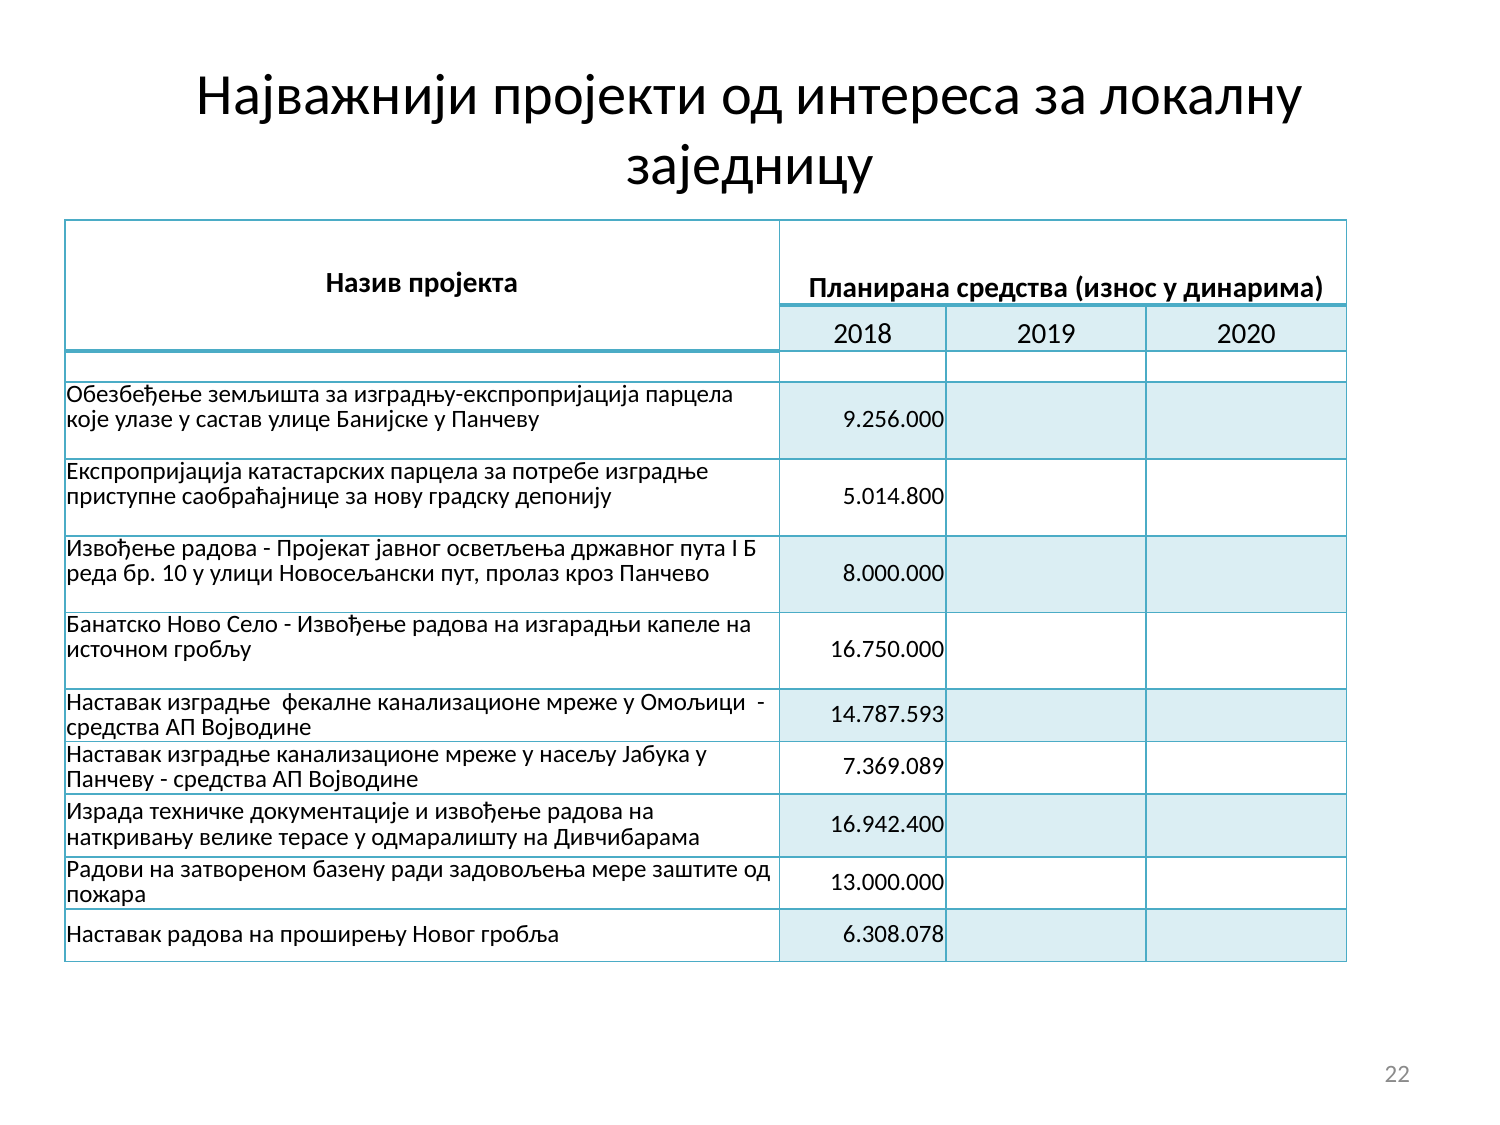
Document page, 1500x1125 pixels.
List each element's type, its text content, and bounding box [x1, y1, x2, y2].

table_cell Експропријација катастарских парцела за потребе изградње приступне саобраћајнице за нову градску депонију [66, 460, 779, 535]
table_cell [947, 858, 1145, 908]
table_cell 2018 [780, 307, 945, 350]
table_cell [1147, 858, 1346, 908]
table_cell 16.942.400 [780, 795, 945, 856]
table_cell 7.369.089 [780, 742, 945, 793]
table_cell [947, 460, 1145, 535]
table_cell [1147, 690, 1346, 741]
table_cell [947, 910, 1145, 961]
table_cell [1147, 742, 1346, 793]
table_cell [66, 353, 779, 381]
table_cell 6.308.078 [780, 910, 945, 961]
table_cell Радови на затвореном базену ради задовољења мере заштите од пожара [66, 858, 779, 908]
table_cell [947, 352, 1145, 381]
table_cell Извођење радова - Пројекат јавног осветљења државног пута I Б реда бр. 10 у улици Новосељански пут, пролаз кроз Панчево [66, 537, 779, 612]
table_cell [1147, 352, 1346, 381]
table_cell [1147, 910, 1346, 961]
table_cell [947, 613, 1145, 688]
table_cell Наставак радова на проширењу Новог гробља [66, 910, 779, 961]
table_header Планирана средства (износ у динарима) [780, 221, 1346, 303]
table_cell 8.000.000 [780, 537, 945, 612]
table_cell 14.787.593 [780, 690, 945, 741]
table_cell Наставак изградње фекалне канализационе мреже у Омољици - средства АП Војводине [66, 690, 779, 741]
table_cell [780, 352, 945, 381]
table_cell [947, 537, 1145, 612]
slide_number 22 [1074, 1042, 1425, 1103]
table_cell Банатско Ново Село - Извођење радова на изгарадњи капеле на источном гробљу [66, 613, 779, 688]
table_cell 2020 [1147, 307, 1346, 350]
table_cell [947, 795, 1145, 856]
table_cell [947, 742, 1145, 793]
table_cell 9.256.000 [780, 383, 945, 458]
table_cell [1147, 613, 1346, 688]
table_cell [947, 690, 1145, 741]
table_cell 2019 [947, 307, 1145, 350]
title Најважнији пројекти од интереса за локалну заједницу [75, 45, 1425, 209]
table_cell Наставак изградње канализационе мреже у насељу Јабука у Панчеву - средства АП Војводине [66, 742, 779, 793]
table_header Назив пројекта [66, 221, 779, 349]
table_cell [947, 383, 1145, 458]
table_cell 5.014.800 [780, 460, 945, 535]
table_cell [1147, 460, 1346, 535]
table_cell 13.000.000 [780, 858, 945, 908]
table_cell Обезбеђење земљишта за изградњу-експропријација парцела које улазе у састав улице Банијске у Панчеву [66, 383, 779, 458]
table_cell [1147, 537, 1346, 612]
table_cell 16.750.000 [780, 613, 945, 688]
table_cell [1147, 795, 1346, 856]
table_cell [1147, 383, 1346, 458]
table_cell Израда техничке документације и извођење радова на наткривању велике терасе у одмаралишту на Дивчибарама [66, 795, 779, 856]
